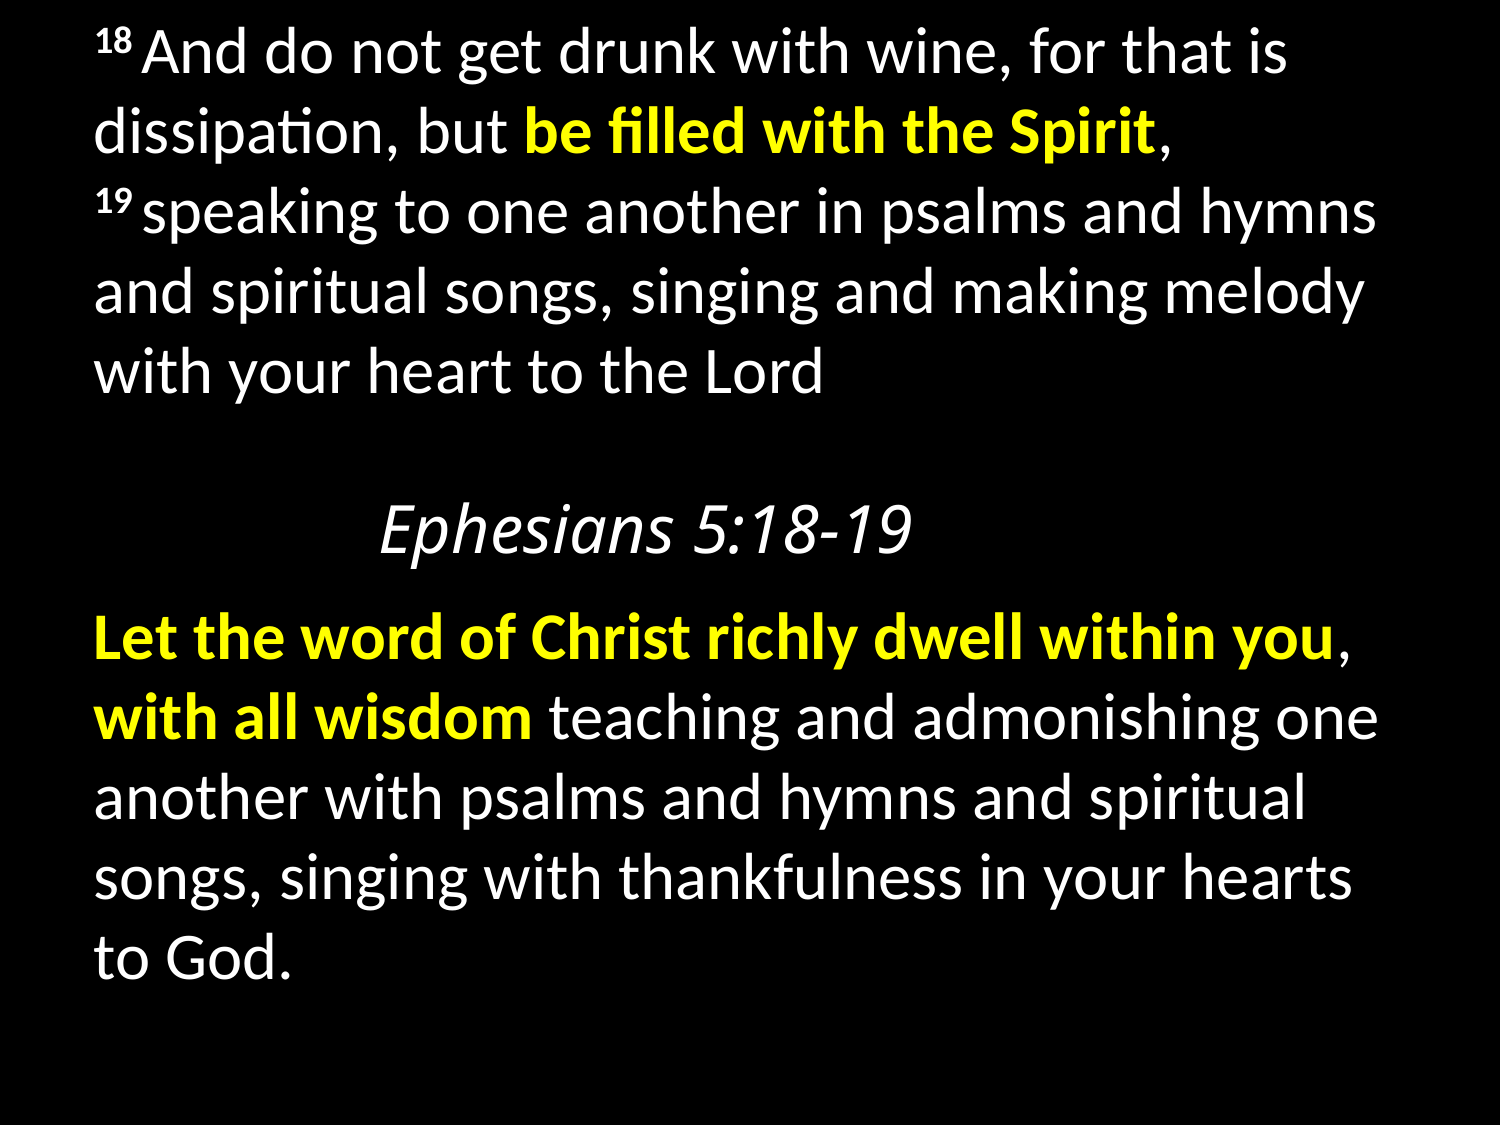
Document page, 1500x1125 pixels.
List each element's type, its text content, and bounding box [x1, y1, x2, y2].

text_box 18 And do not get drunk with wine, for that is dissipation, but be filled with the Spirit, 19 speaking to one another in psalms and hymns and spiritual songs, singing and making melody with your heart to the Lord Ephesians 5:18-19 [79, 0, 1421, 575]
text_box Let the word of Christ richly dwell within you, with all wisdom teaching and admonishing one another with psalms and hymns and spiritual songs, singing with thankfulness in your hearts to God. Colossians 3:16 [79, 585, 1421, 1125]
